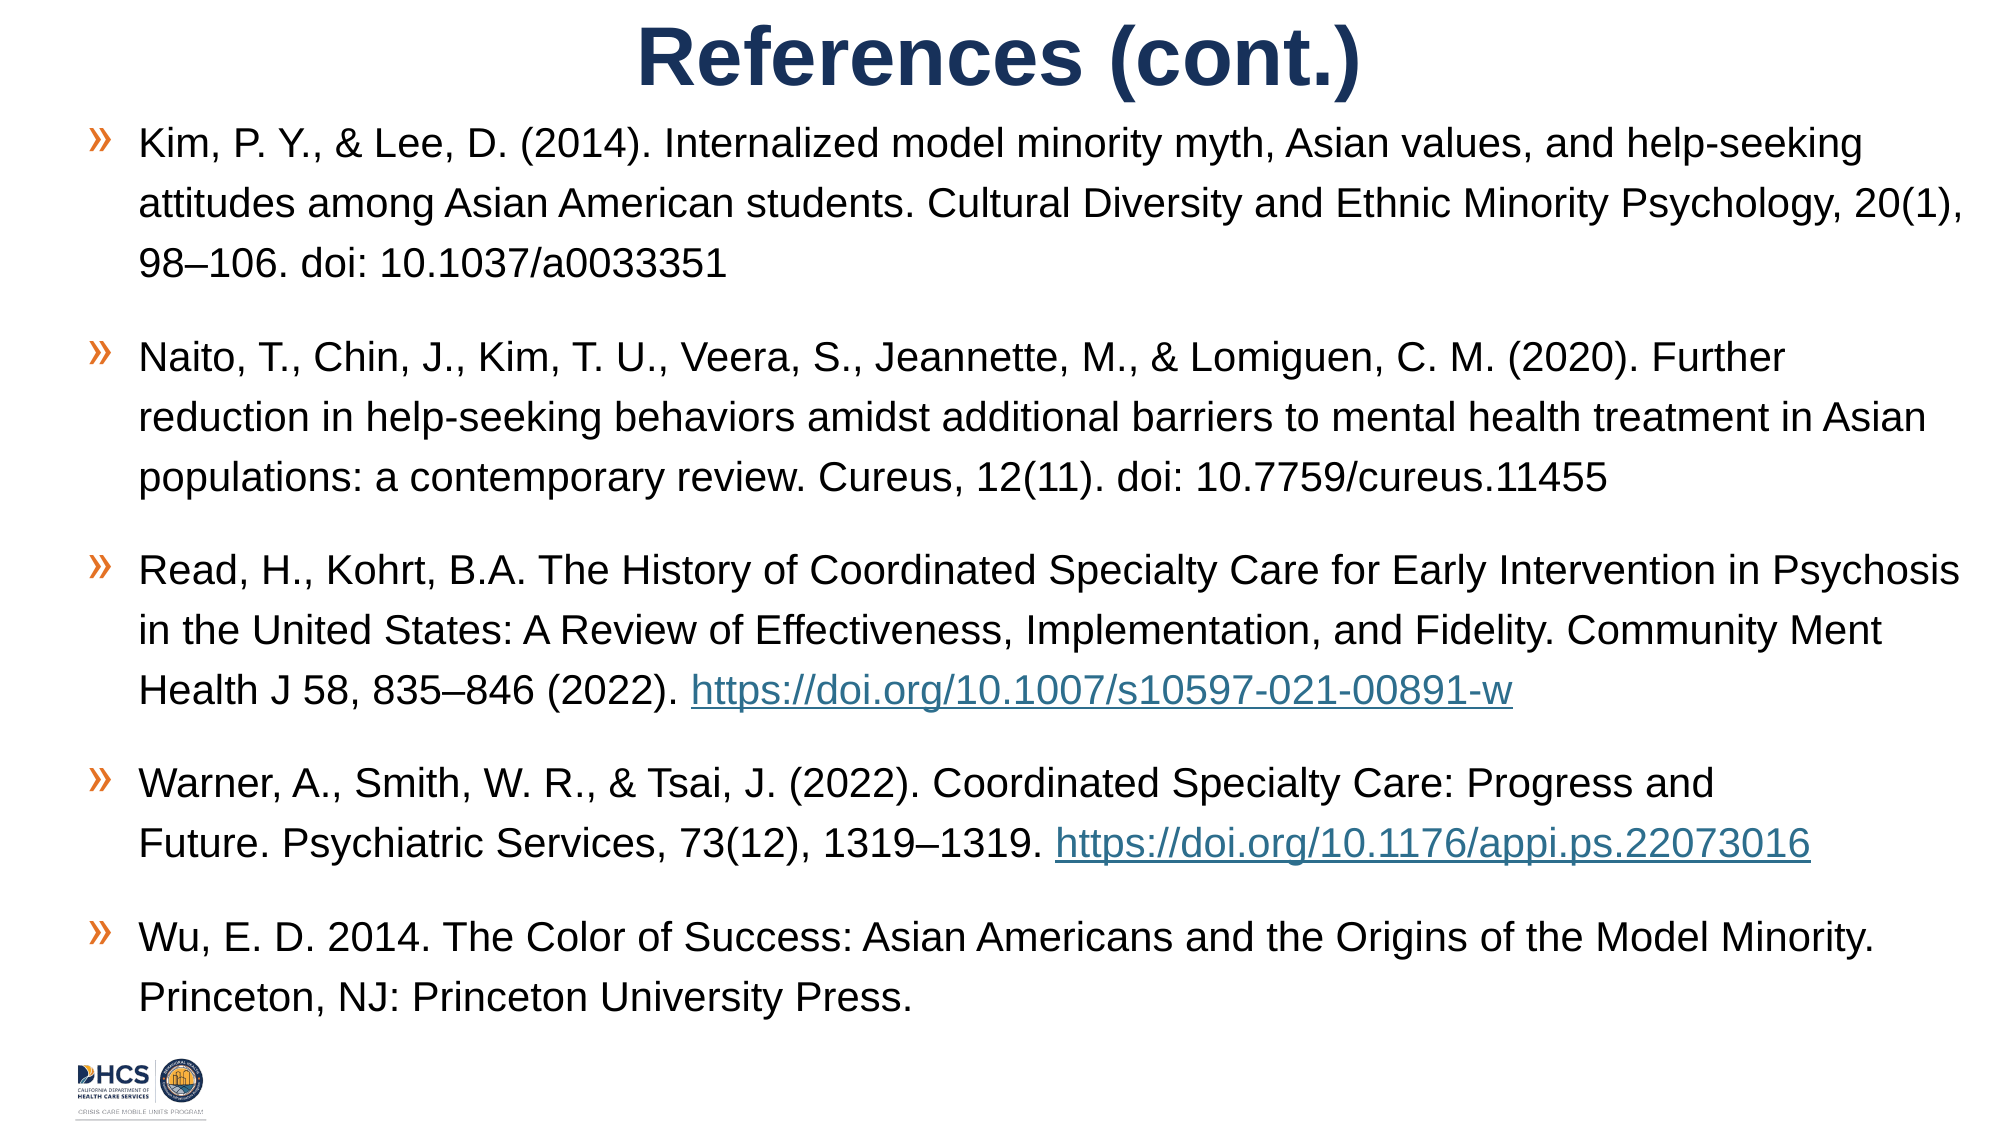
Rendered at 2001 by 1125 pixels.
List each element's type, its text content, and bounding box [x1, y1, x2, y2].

title References (cont.) [576, 0, 1424, 98]
picture [70, 1054, 211, 1125]
text_box Kim, P. Y., & Lee, D. (2014). Internalized model minority myth, Asian values, and help-seeking attitudes among Asian American students. Cultural Diversity and Ethnic Minority Psychology, 20(1), 98–106. doi: 10.1037/a0033351 Naito, T., Chin, J., Kim, T. U., Veera, S., Jeannette, M., & Lomiguen, C. M. (2020). Further reduction in help-seeking behaviors amidst additional barriers to mental health treatment in Asian populations: a contemporary review. Cureus, 12(11). doi: 10.7759/cureus.11455 Read, H., Kohrt, B.A. The History of Coordinated Specialty Care for Early Intervention in Psychosis in the United States: A Review of Effectiveness, Implementation, and Fidelity. Community Ment Health J 58, 835–846 (2022). https://doi.org/10.1007/s10597-021-00891-w Warner, A., Smith, W. R., & Tsai, J. (2022). Coordinated Specialty Care: Progress and Future. Psychiatric Services, 73(12), 1319–1319. https://doi.org/10.1176/appi.ps.22073016 Wu, E. D. 2014. The Color of Success: Asian Americans and the Origins of the Model Minority. Princeton, NJ: Princeton University Press. [70, 98, 1983, 910]
